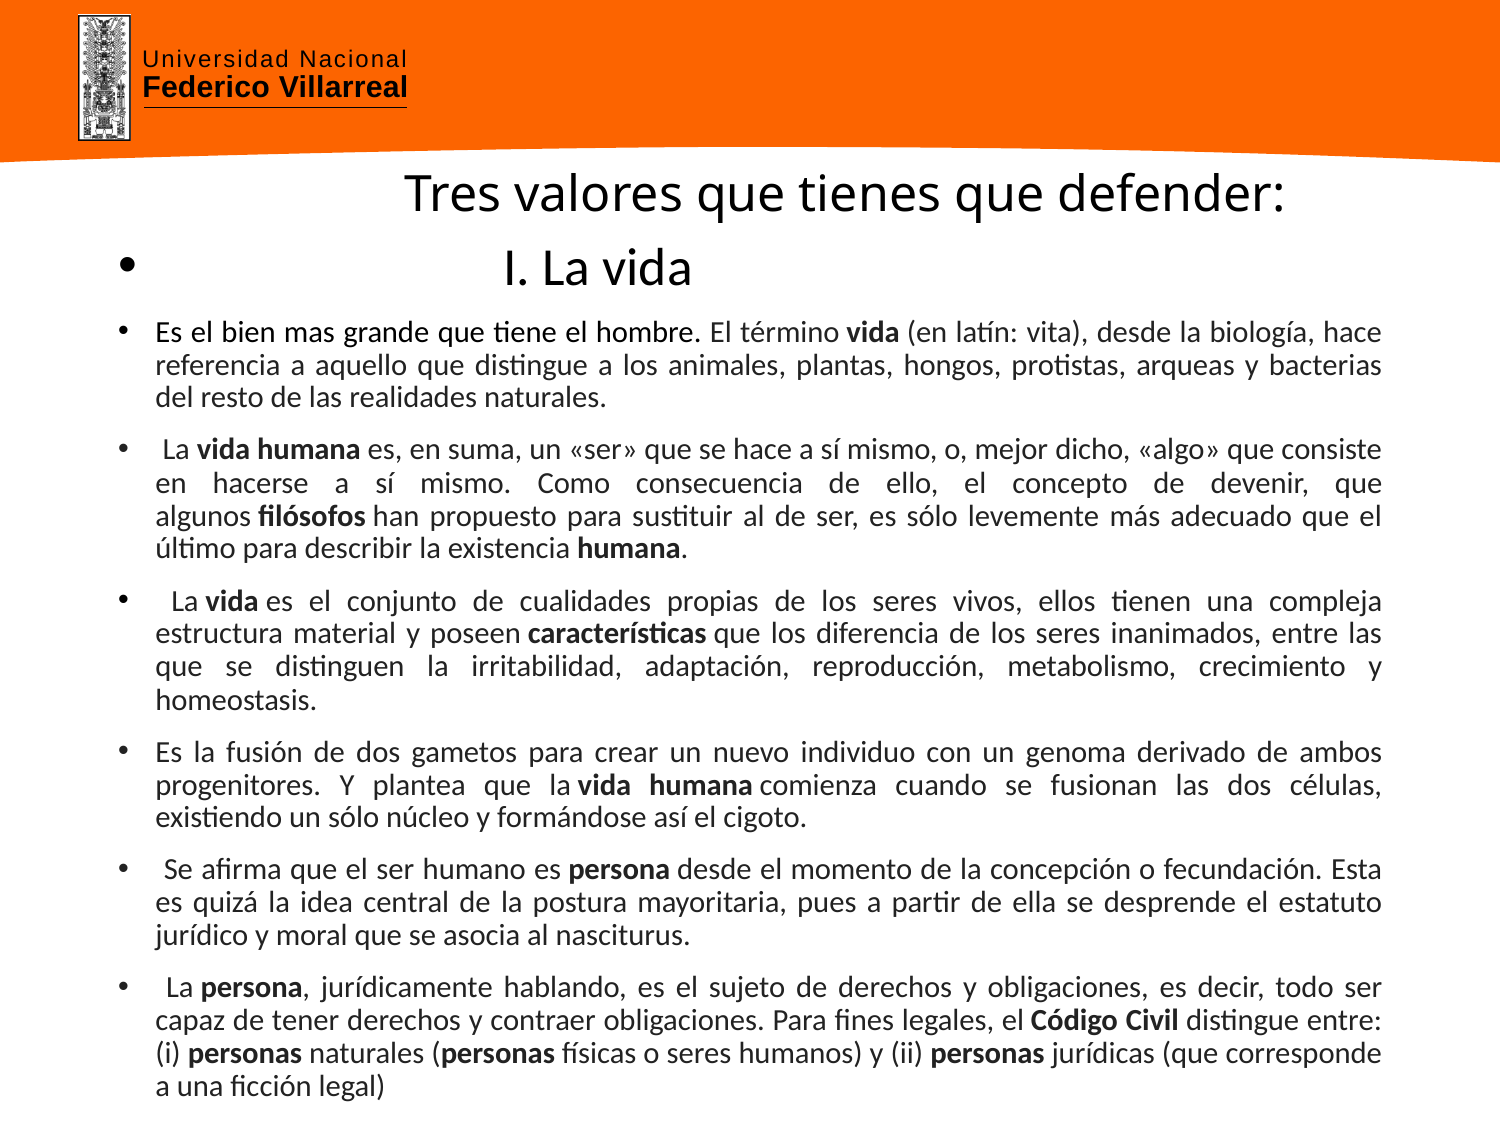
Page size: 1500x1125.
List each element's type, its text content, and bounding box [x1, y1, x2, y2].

list I. La vida Es el bien mas grande que tiene el hombre. El término vida (en latín: vita),​ desde la biología, hace referencia a aquello que distingue a los animales, plantas, hongos, protistas, arqueas y bacterias del resto de las realidades naturales. La vida humana es, en suma, un «ser» que se hace a sí mismo, o, mejor dicho, «algo» que consiste en hacerse a sí mismo. Como consecuencia de ello, el concepto de devenir, que algunos filósofos han propuesto para sustituir al de ser, es sólo levemente más adecuado que el último para describir la existencia humana. La vida es el conjunto de cualidades propias de los seres vivos, ellos tienen una compleja estructura material y poseen características que los diferencia de los seres inanimados, entre las que se distinguen la irritabilidad, adaptación, reproducción, metabolismo, crecimiento y homeostasis. Es la fusión de dos gametos para crear un nuevo individuo con un genoma derivado de ambos progenitores. Y plantea que la vida humana comienza cuando se fusionan las dos células, existiendo un sólo núcleo y formándose así el cigoto. Se afirma que el ser humano es persona desde el momento de la concepción o fecundación. Esta es quizá la idea central de la postura mayoritaria, pues a partir de ella se desprende el estatuto jurídico y moral que se asocia al nasciturus. La persona, jurídicamente hablando, es el sujeto de derechos y obligaciones, es decir, todo ser capaz de tener derechos y contraer obligaciones. Para fines legales, el Código Civil distingue entre: (i) personas naturales (personas físicas o seres humanos) y (ii) personas jurídicas (que corresponde a una ficción legal) [103, 231, 1397, 1114]
picture [78, 14, 131, 141]
title Tres valores que tienes que defender: [103, 159, 1397, 231]
